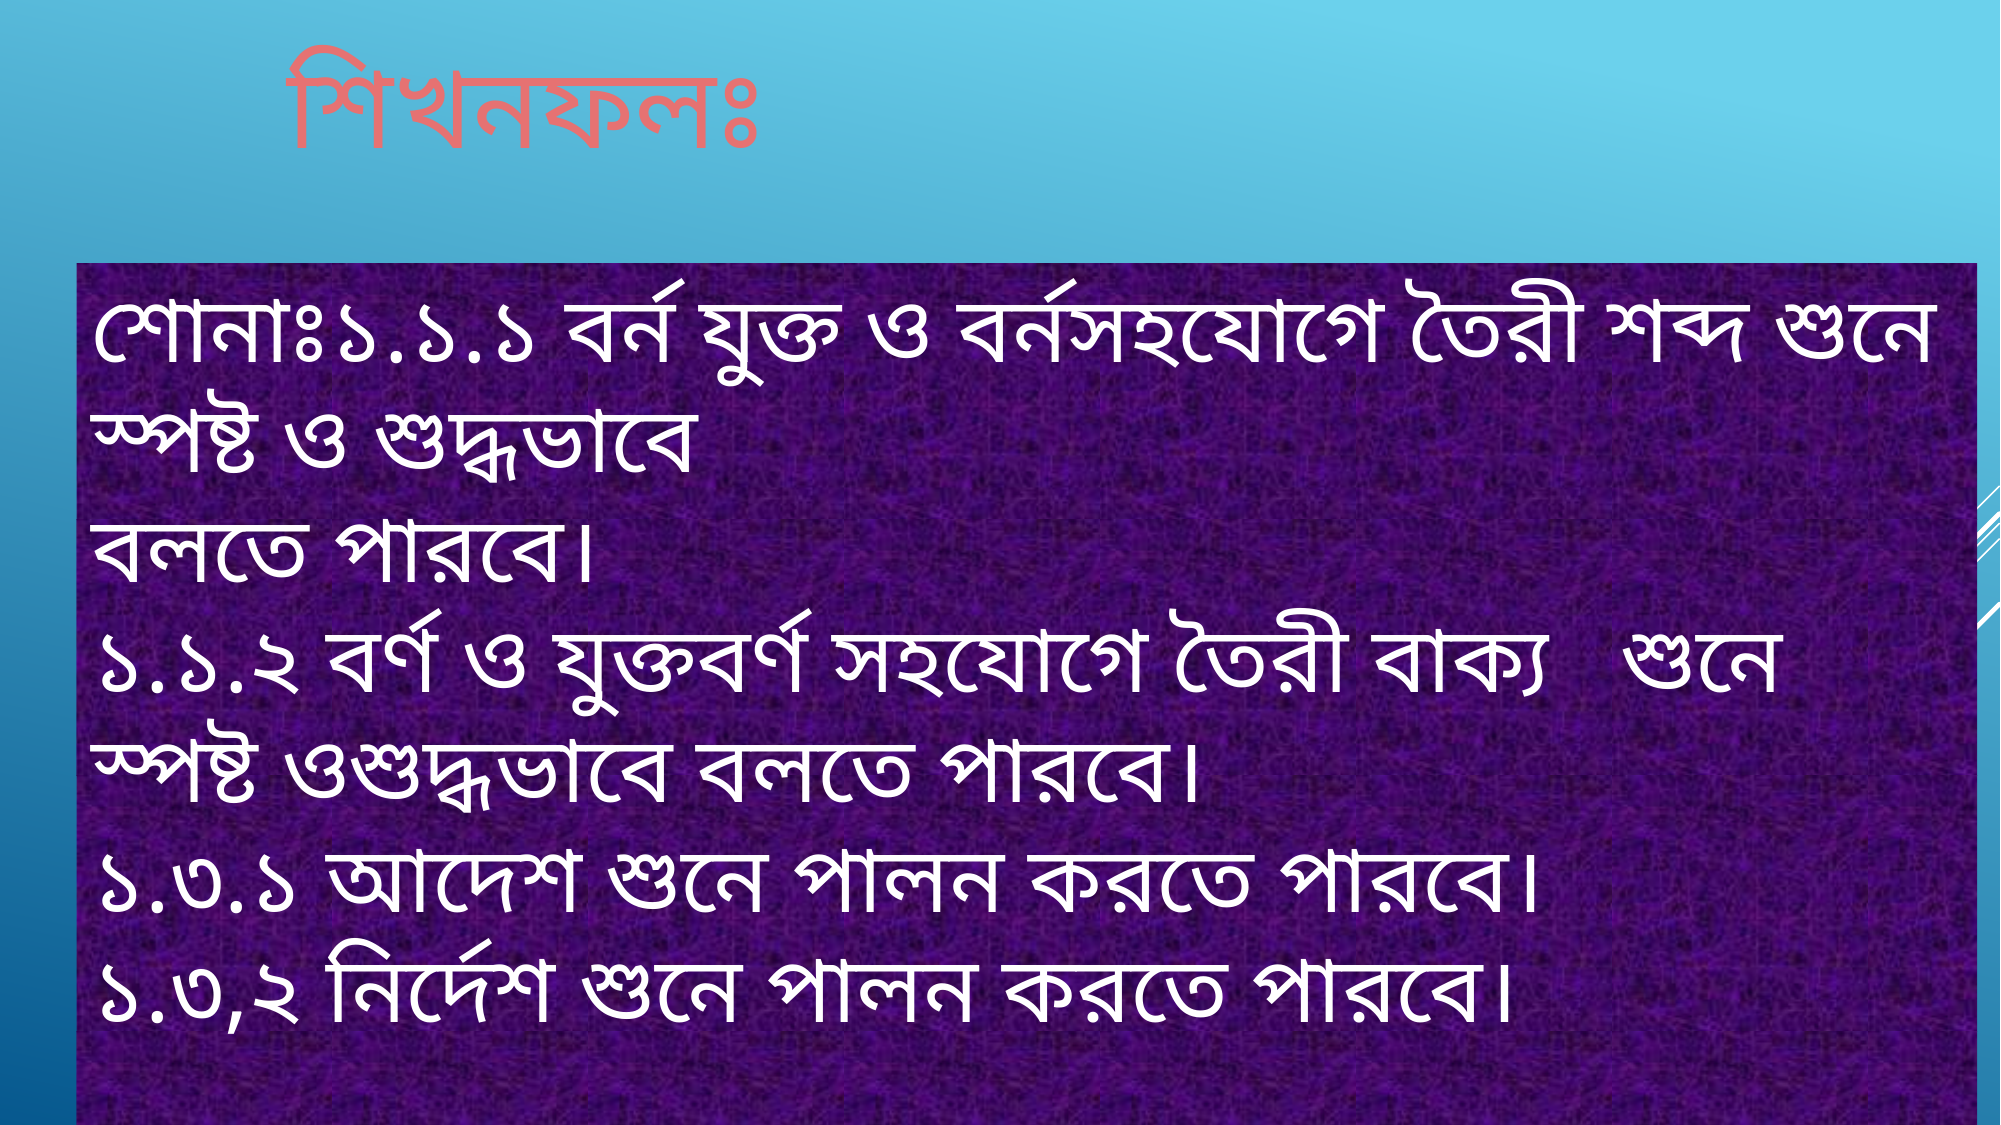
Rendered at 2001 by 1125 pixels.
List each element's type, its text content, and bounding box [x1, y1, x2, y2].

text_box শোনাঃ১.১.১ বর্ন যুক্ত ও বর্নসহযোগে তৈরী শব্দ শুনে স্পষ্ট ও শুদ্ধভাবে বলতে পারবে। ১.১.২ বর্ণ ও যুক্তবর্ণ সহযোগে তৈরী বাক্য শুনে স্পষ্ট ওশুদ্ধভাবে বলতে পারবে। ১.৩.১ আদেশ শুনে পালন করতে পারবে। ১.৩,২ নির্দেশ শুনে পালন করতে পারবে। [76, 263, 1978, 1125]
text_box শিখনফলঃ [273, 28, 1417, 179]
